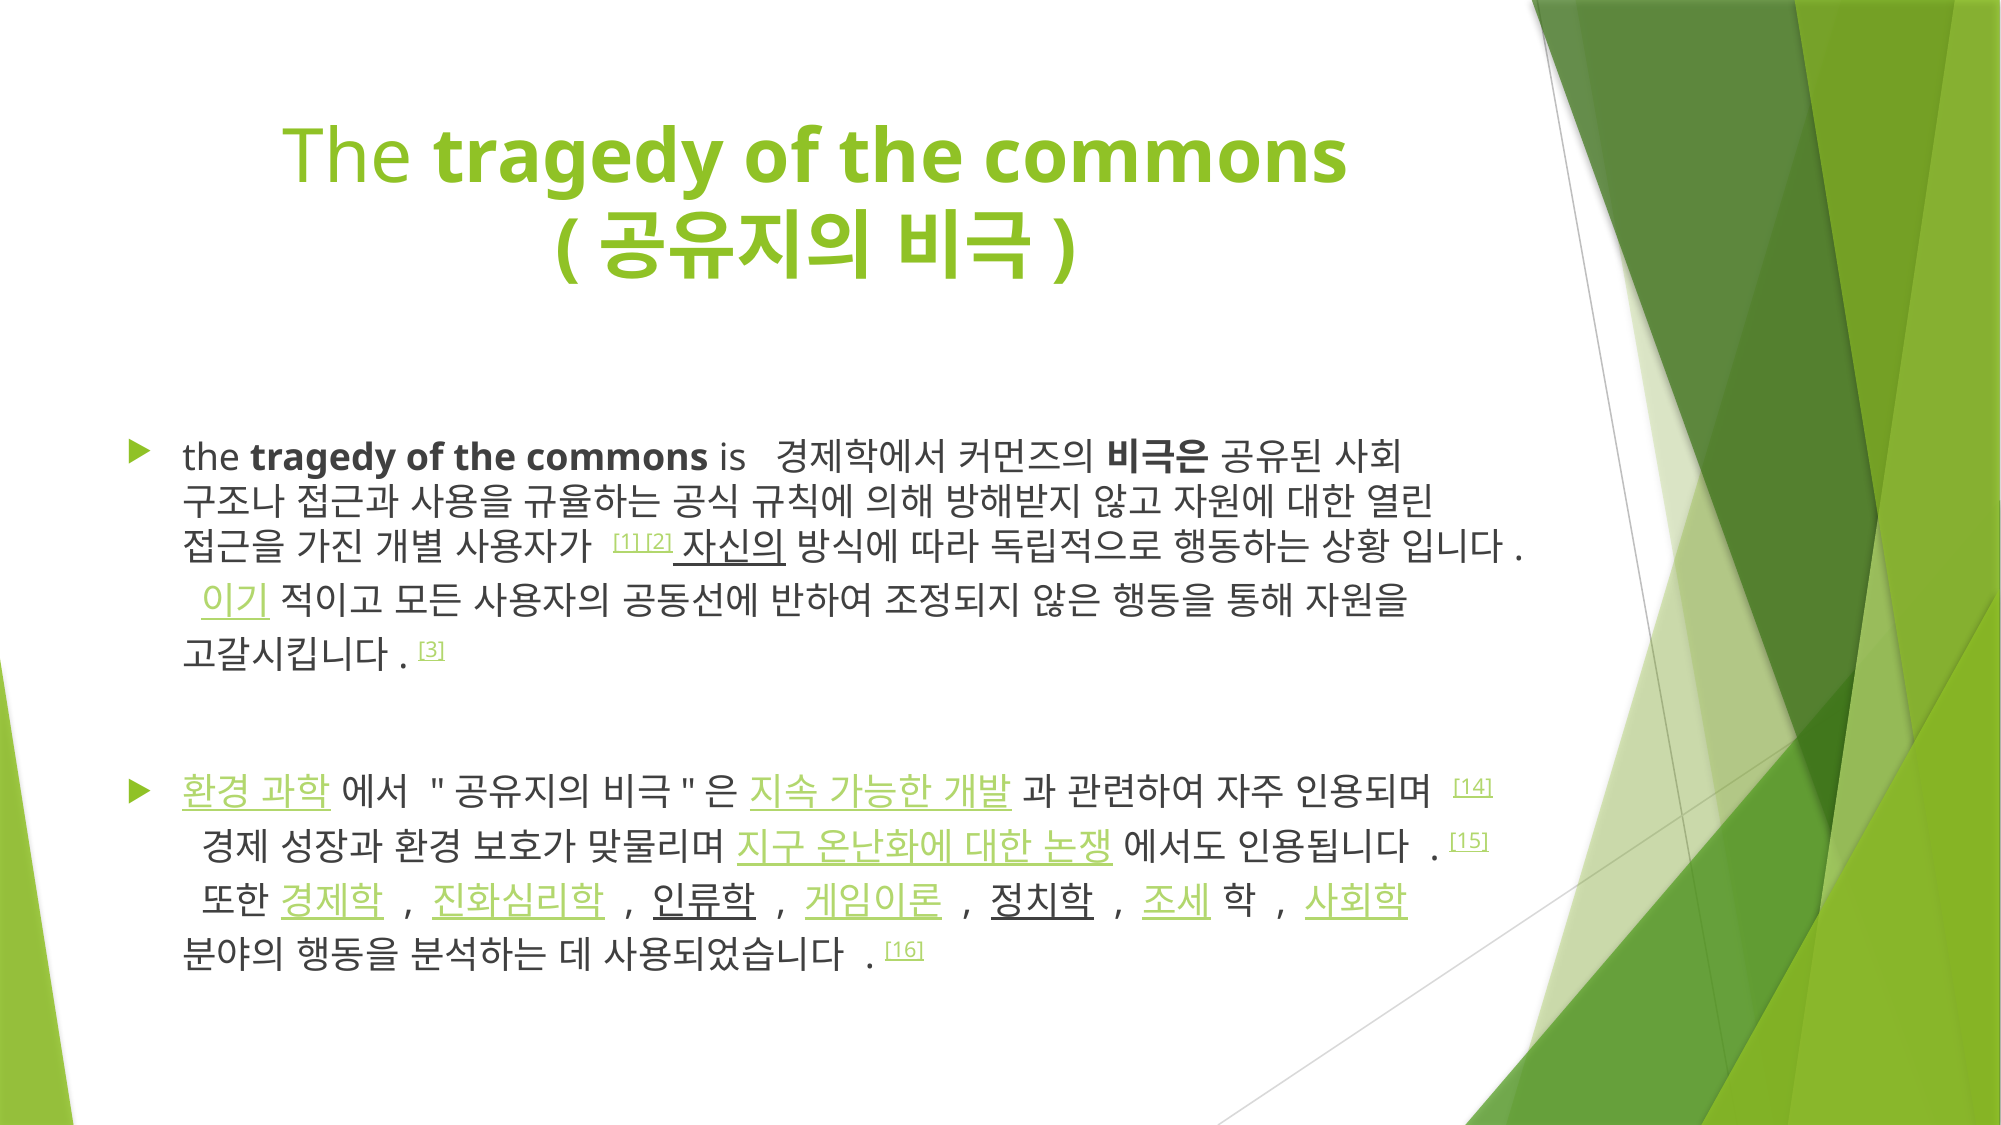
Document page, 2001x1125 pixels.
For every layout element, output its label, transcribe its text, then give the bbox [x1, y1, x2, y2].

title The tragedy of the commons (공유지의 비극) [111, 99, 1522, 317]
list the tragedy of the commons is 경제학에서 커먼즈의 비극은 공유된 사회 구조나 접근과 사용을 규율하는 공식 규칙에 의해 방해받지 않고 자원에 대한 열린 접근을 가진 개별 사용자가 [1] [2] 자신의 방식에 따라 독립적으로 행동하는 상황 입니다. 이기 적이고 모든 사용자의 공동선에 반하여 조정되지 않은 행동을 통해 자원을 고갈시킵니다. [3] 환경 과학 에서 "공유지의 비극"은 지속 가능한 개발 과 관련하여 자주 인용되며 [14] 경제 성장과 환경 보호가 맞물리며 지구 온난화에 대한 논쟁 에서도 인용됩니다 . [15] 또한 경제학 , 진화심리학 , 인류학 , 게임이론 , 정치학 , 조세 학 , 사회학 분야의 행동을 분석하는 데 사용되었습니다 . [16] [111, 354, 1522, 992]
